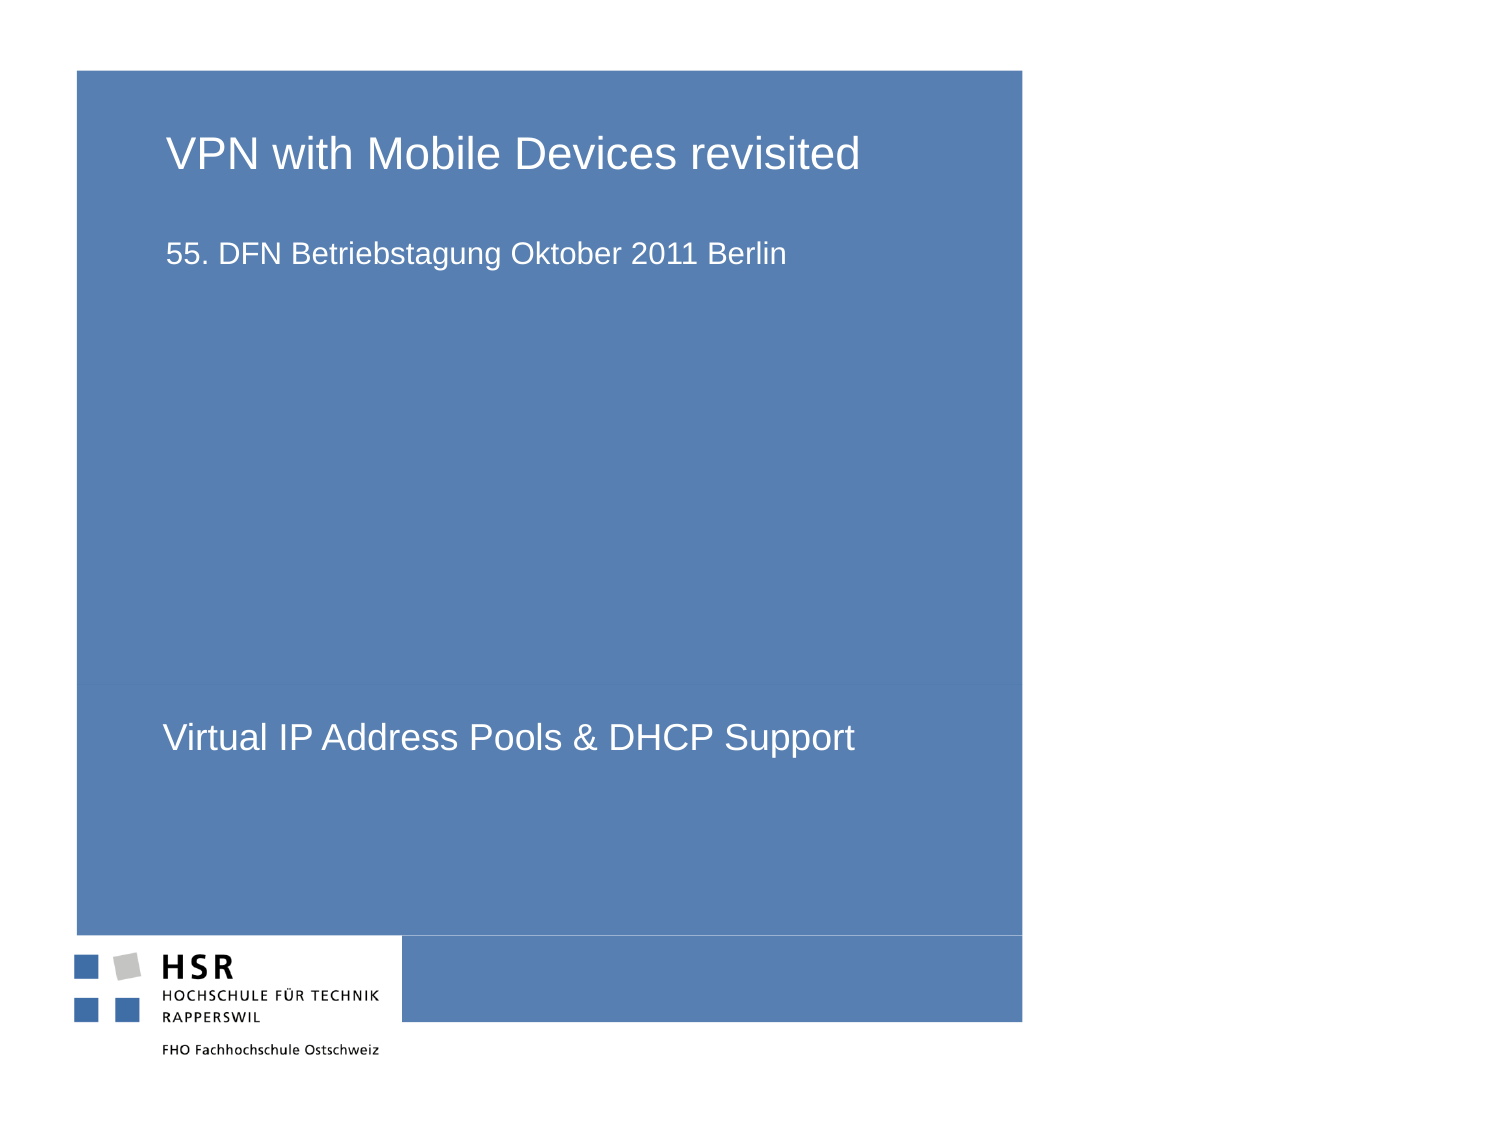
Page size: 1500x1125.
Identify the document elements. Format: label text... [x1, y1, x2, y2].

subtitle Virtual IP Address Pools & DHCP Support [76, 684, 1023, 936]
picture [0, 935, 402, 1074]
title VPN with Mobile Devices revisited 55. DFN Betriebstagung Oktober 2011 Berlin [76, 70, 1023, 684]
